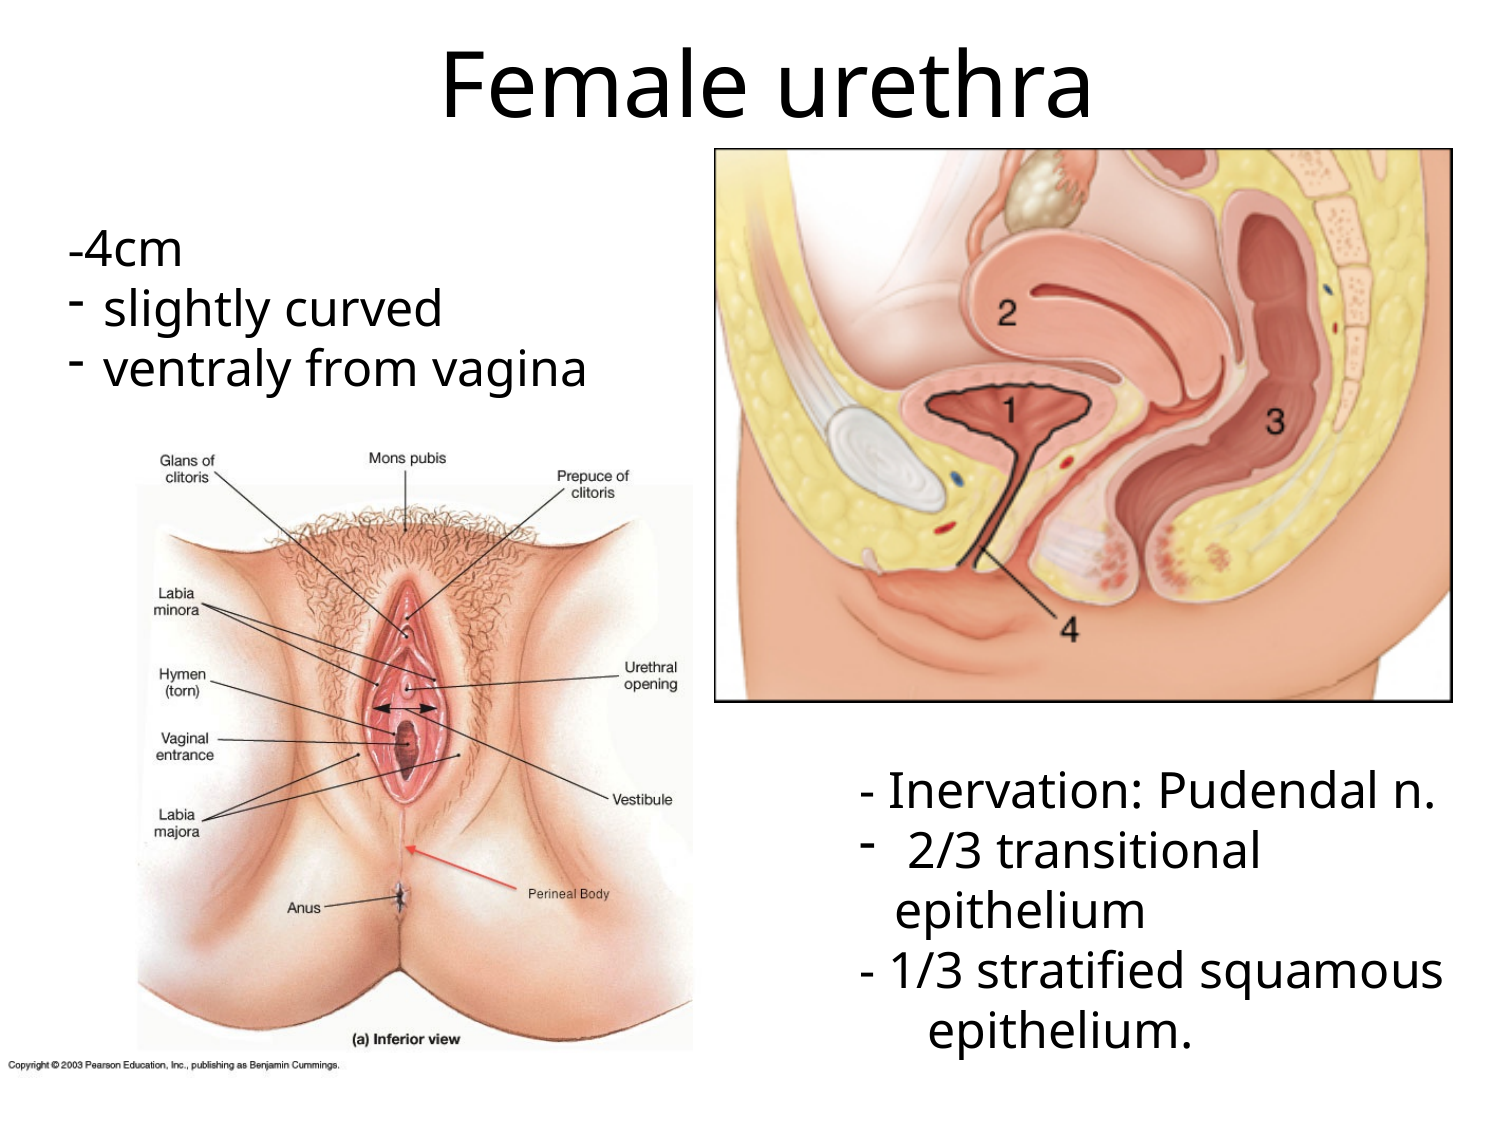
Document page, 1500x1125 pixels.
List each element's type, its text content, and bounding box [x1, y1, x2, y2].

text_box Female urethra [253, 18, 1282, 144]
text_box -4cm slightly curved ventraly from vagina [53, 148, 713, 404]
picture [0, 148, 1453, 1079]
text_box - Inervation: Pudendal n. 2/3 transitional epithelium - 1/3 stratified squamous epithelium. [847, 751, 1500, 1067]
